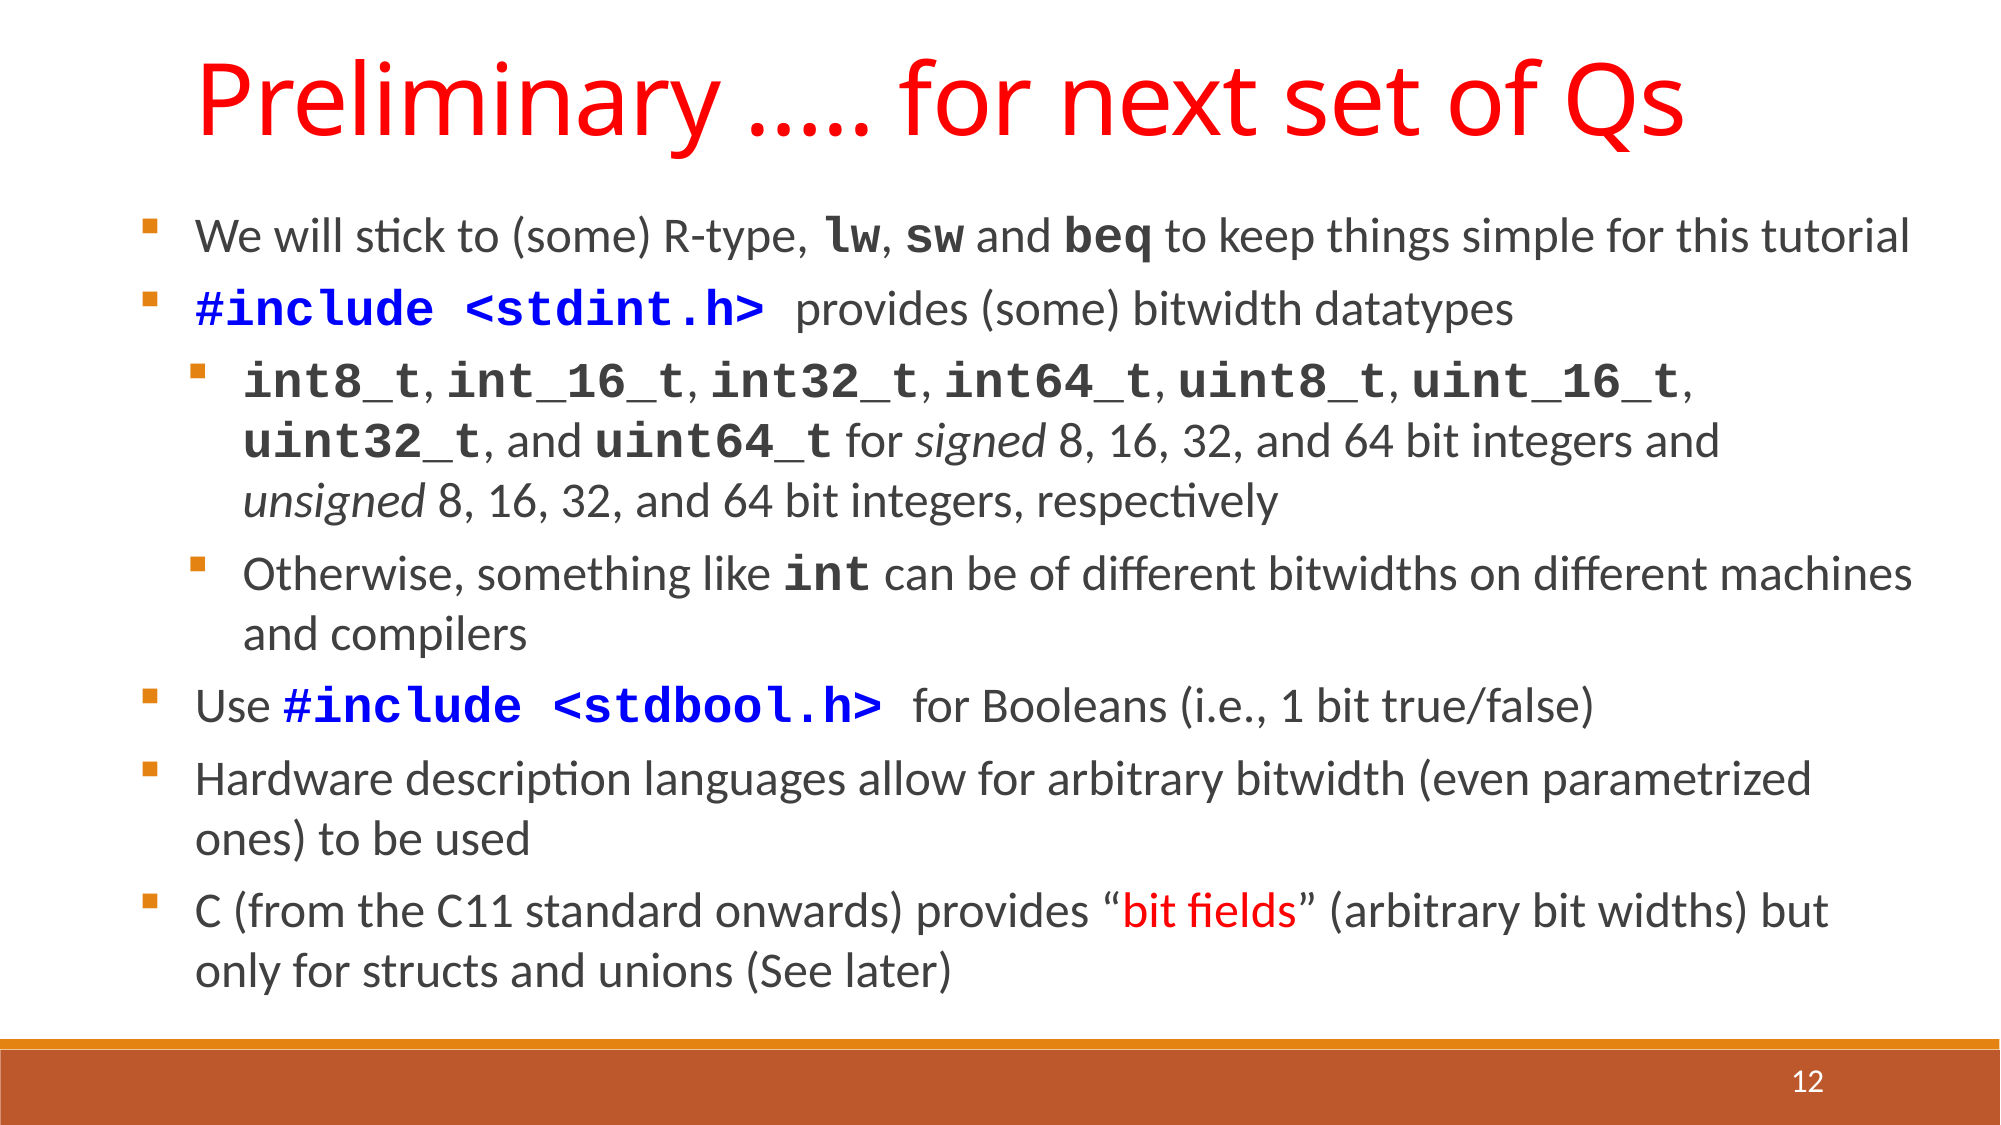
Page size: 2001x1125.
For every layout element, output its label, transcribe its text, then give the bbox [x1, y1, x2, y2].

slide_number 12 [1624, 1050, 1840, 1110]
text_box Preliminary ….. for next set of Qs [179, 47, 1830, 177]
text_box We will stick to (some) R-type, lw, sw and beq to keep things simple for this tutorial #include <stdint.h> provides (some) bitwidth datatypes int8_t, int_16_t, int32_t, int64_t, uint8_t, uint_16_t, uint32_t, and uint64_t for signed 8, 16, 32, and 64 bit integers and unsigned 8, 16, 32, and 64 bit integers, respectively Otherwise, something like int can be of different bitwidths on different machines and compilers Use #include <stdbool.h> for Booleans (i.e., 1 bit true/false) Hardware description languages allow for arbitrary bitwidth (even parametrized ones) to be used C (from the C11 standard onwards) provides “bit fields” (arbitrary bit widths) but only for structs and unions (See later) [123, 195, 1931, 1050]
